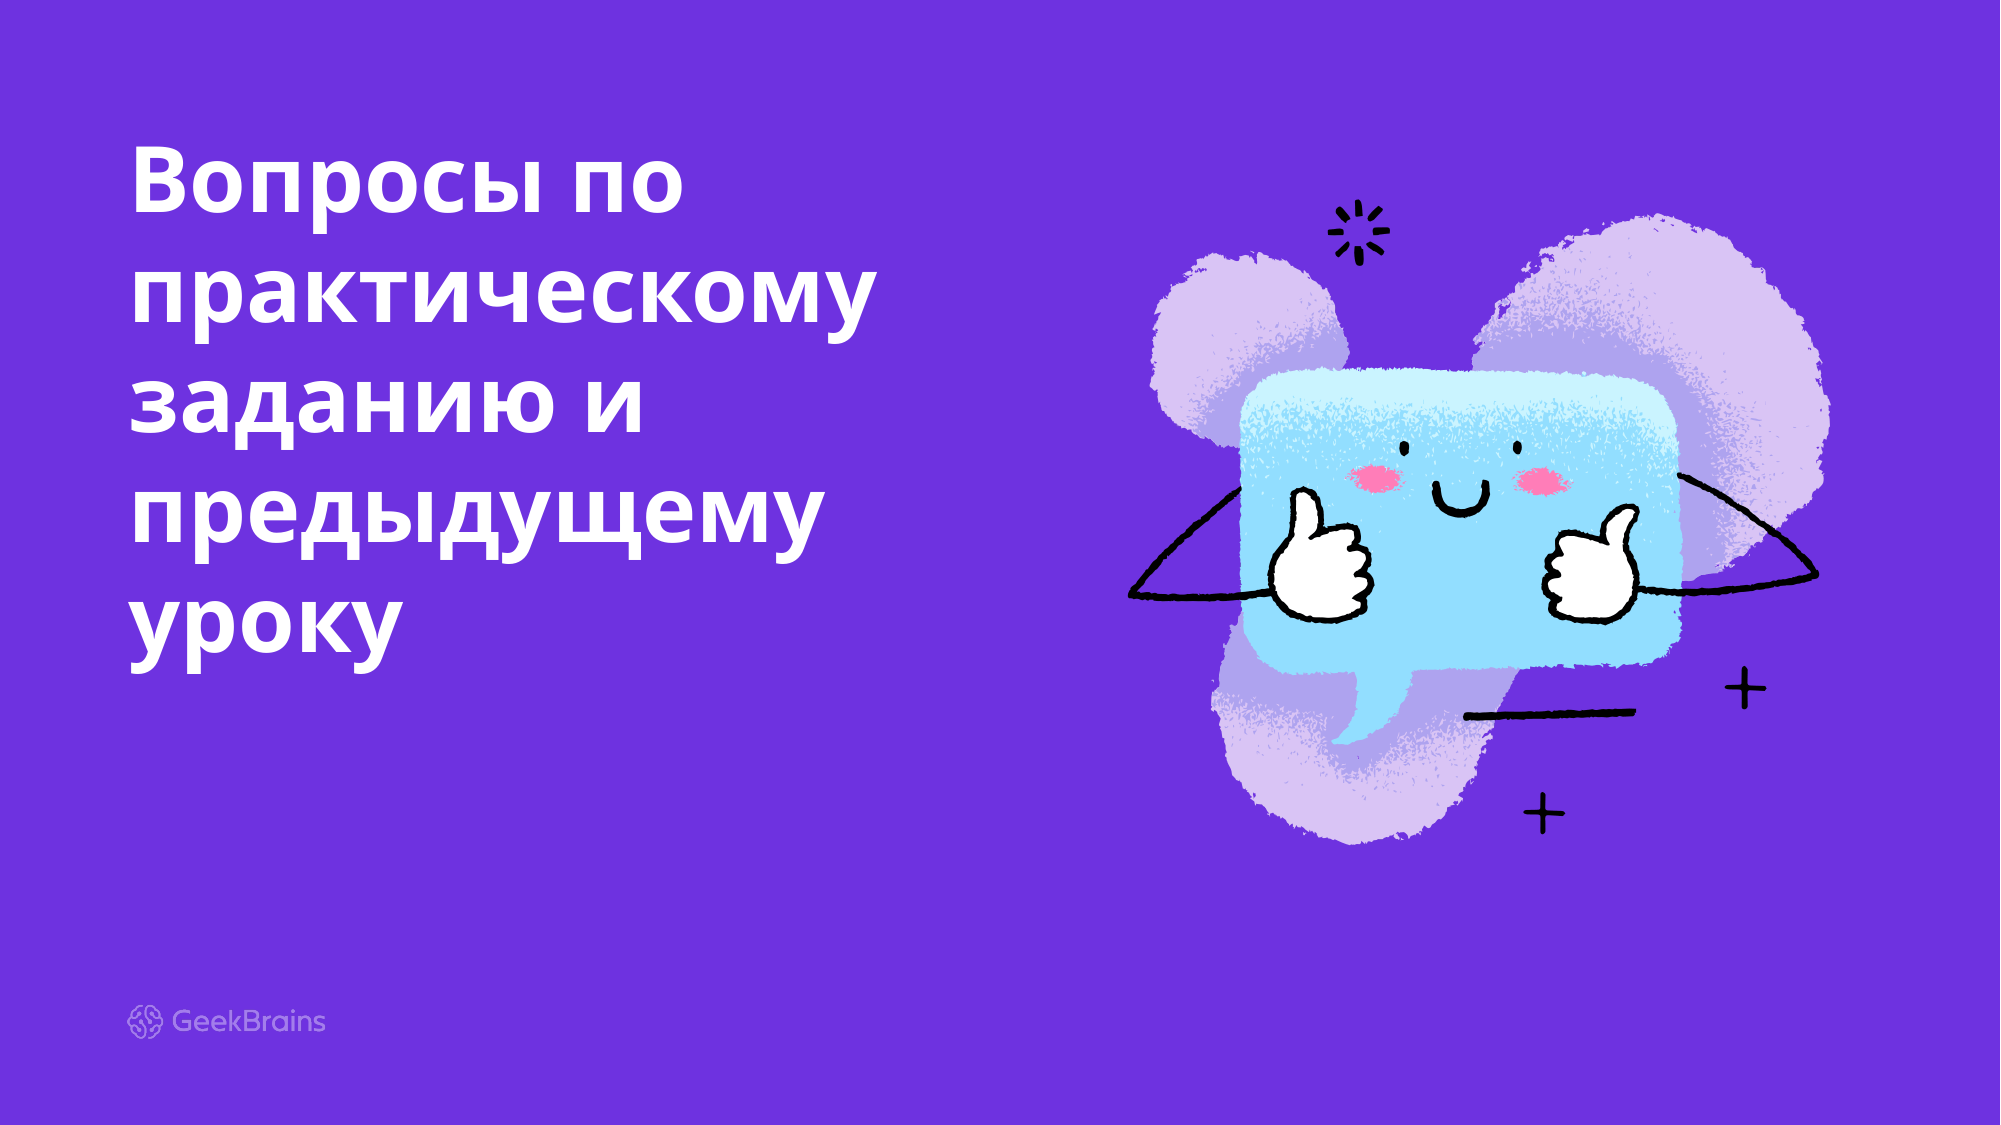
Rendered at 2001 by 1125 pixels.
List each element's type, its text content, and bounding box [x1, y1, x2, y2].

title Вопросы по практическому заданию и предыдущему уроку [113, 113, 1113, 1004]
picture [1018, 93, 1941, 951]
